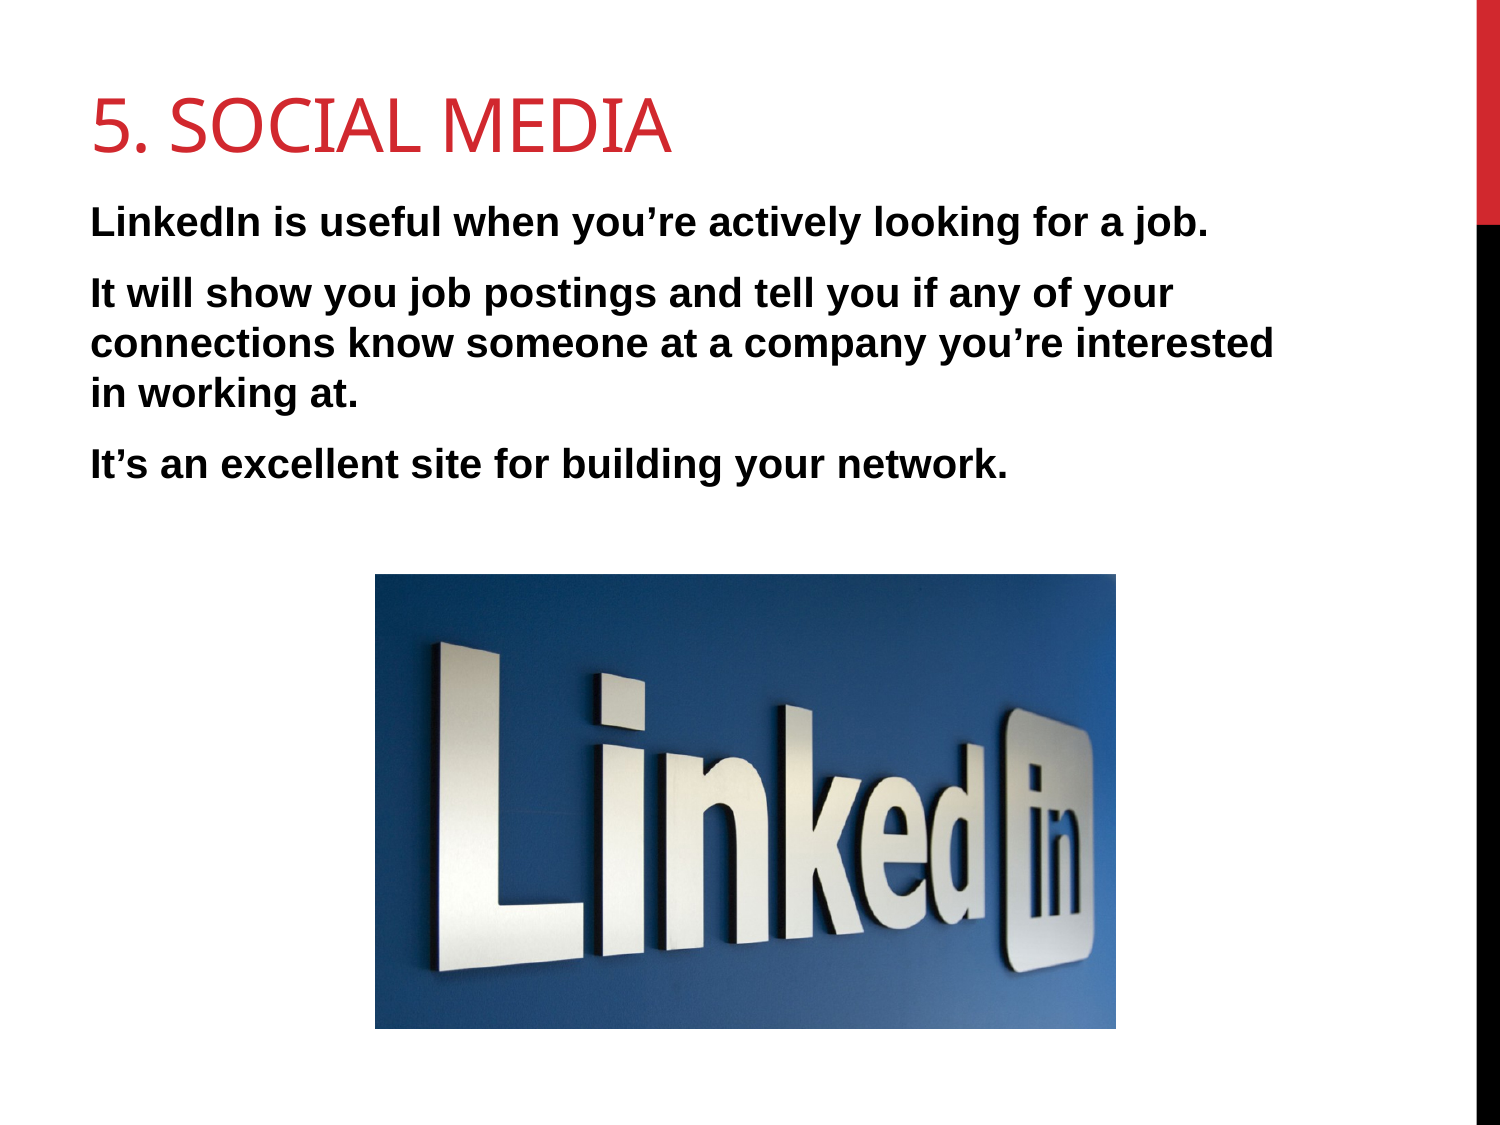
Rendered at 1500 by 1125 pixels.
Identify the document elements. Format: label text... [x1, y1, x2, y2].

list LinkedIn is useful when you’re actively looking for a job. It will show you job postings and tell you if any of your connections know someone at a company you’re interested in working at. It’s an excellent site for building your network. [75, 187, 1325, 905]
title 5. Social Media [75, 25, 1025, 175]
picture [374, 574, 1117, 1030]
